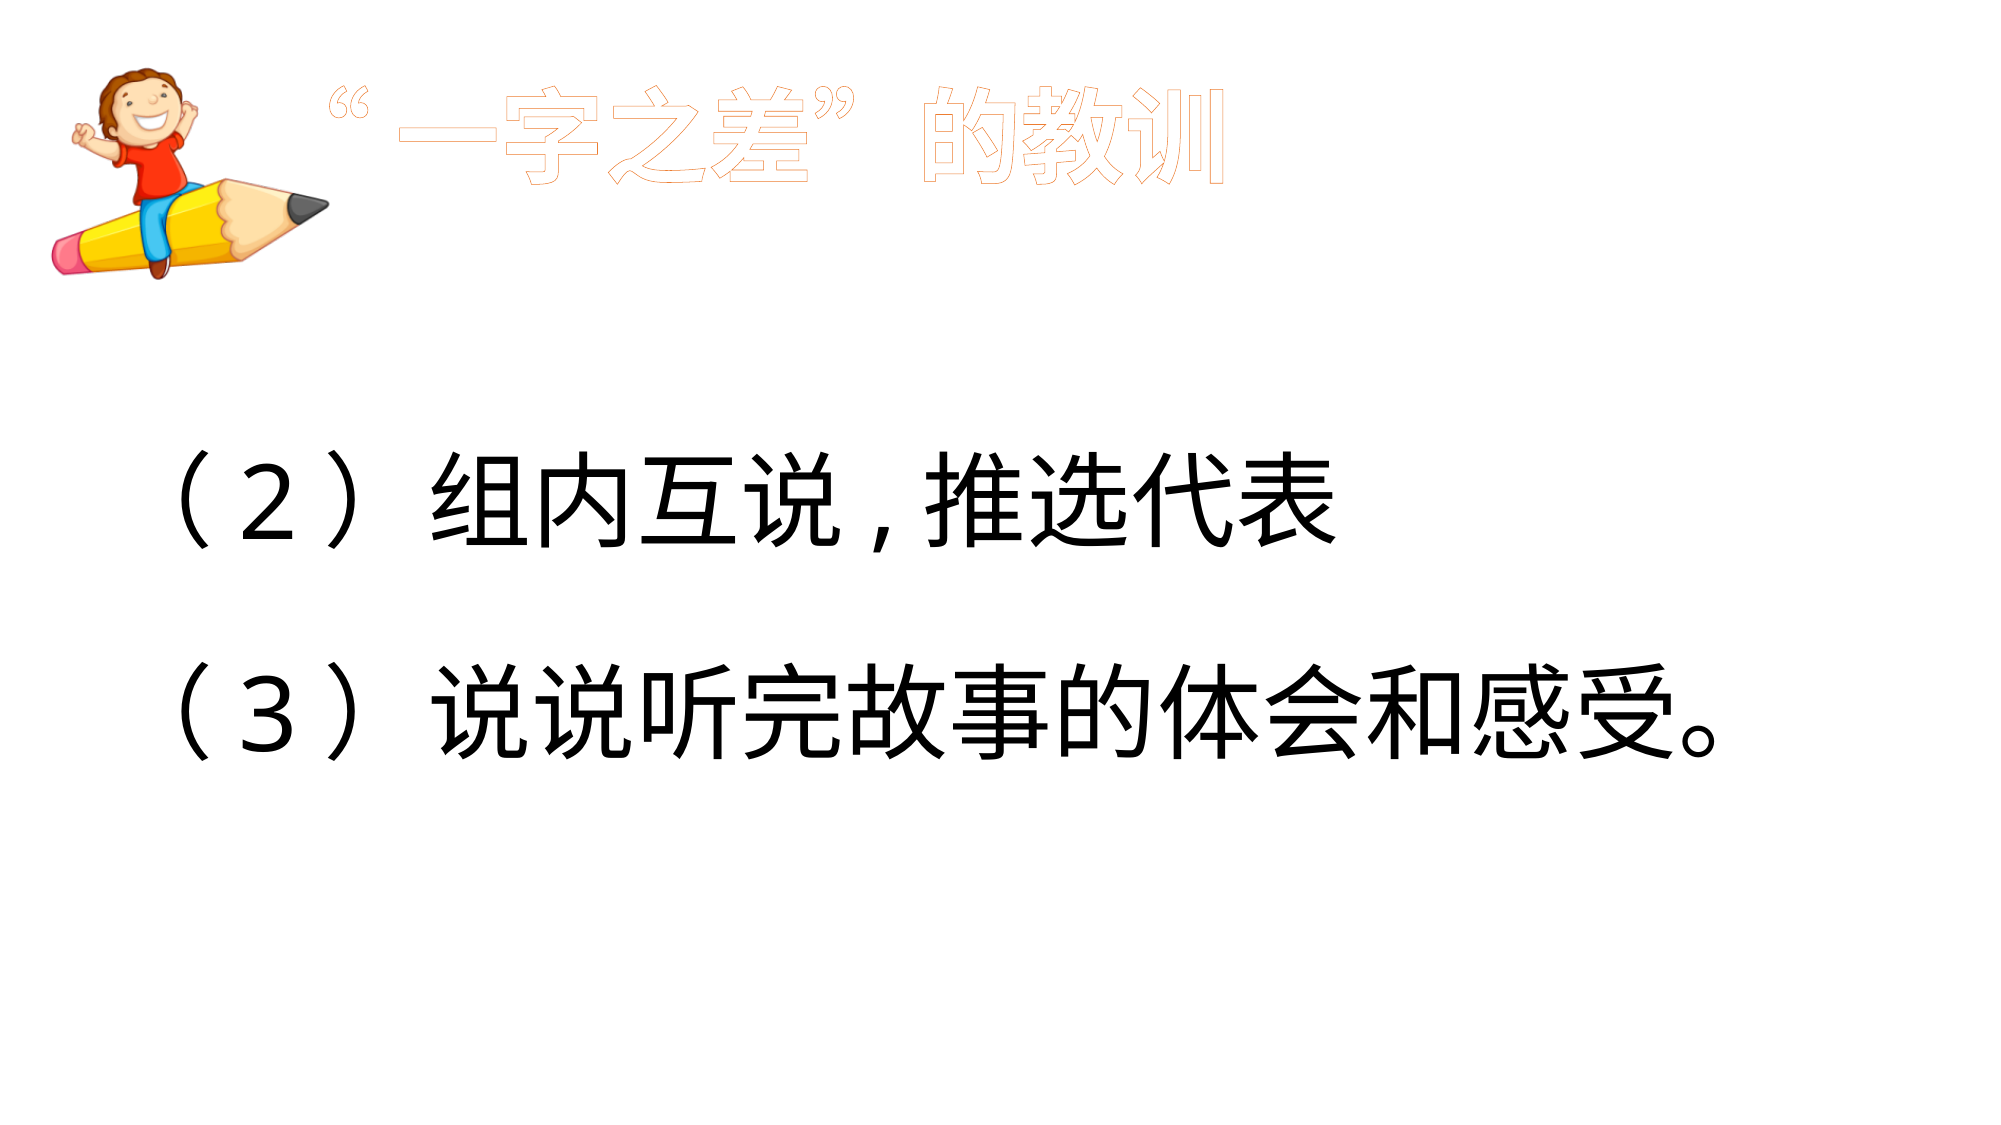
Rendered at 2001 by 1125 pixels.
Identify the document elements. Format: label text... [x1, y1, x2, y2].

picture [33, 63, 335, 286]
text_box （2）组内互说,推选代表 （3）说说听完故事的体会和感受。 [94, 340, 1906, 781]
text_box “一字之差”的教训 [335, 63, 1356, 204]
